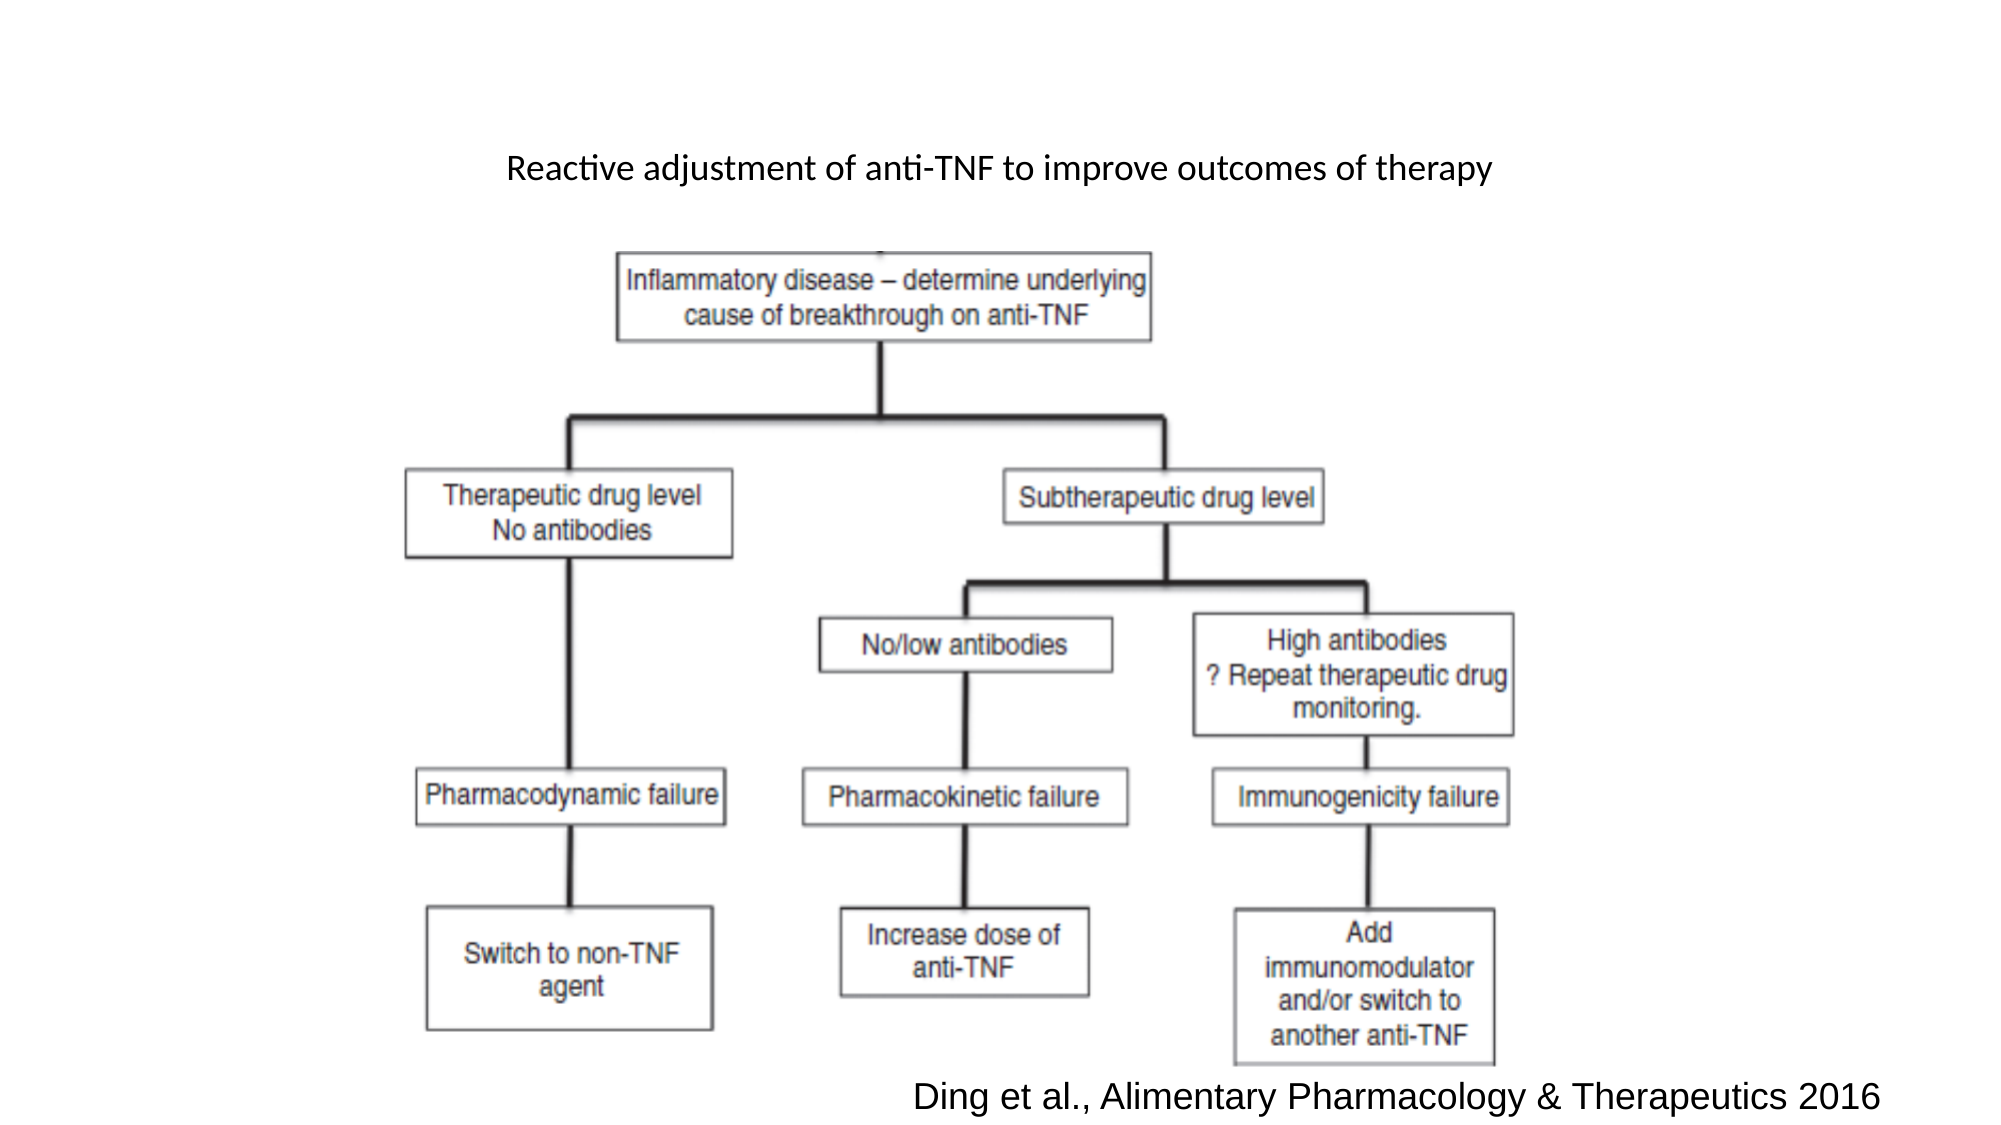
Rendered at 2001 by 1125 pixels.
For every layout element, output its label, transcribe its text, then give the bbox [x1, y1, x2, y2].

text_box Reactive adjustment of anti-TNF to improve outcomes of therapy [0, 135, 2000, 196]
picture [391, 251, 1568, 1076]
text_box Ding et al., Alimentary Pharmacology & Therapeutics 2016 [783, 1064, 1896, 1124]
